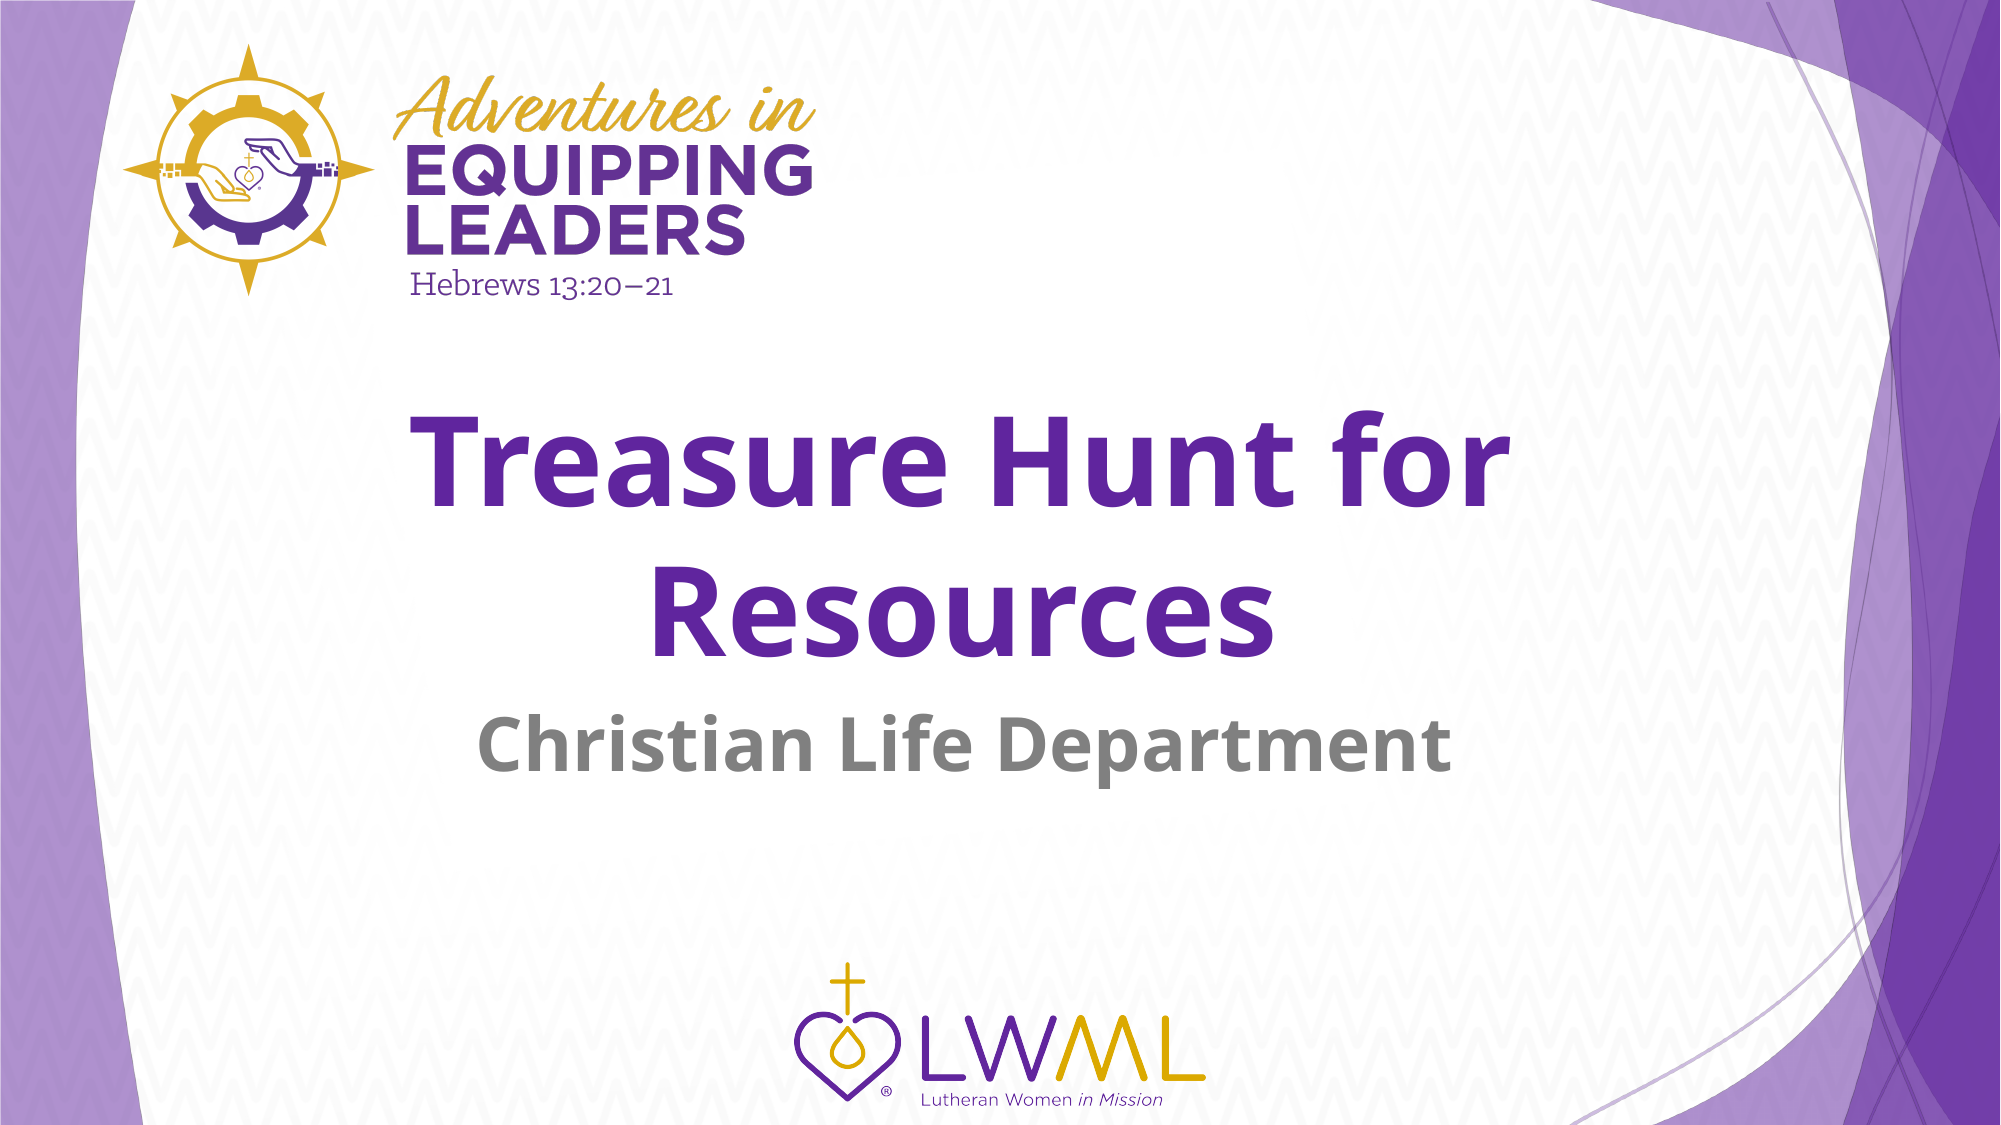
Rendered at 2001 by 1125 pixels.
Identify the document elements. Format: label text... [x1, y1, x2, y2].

picture [1316, 0, 2001, 1125]
subtitle Christian Life Department [110, 688, 1819, 869]
title Treasure Hunt for Resources [107, 386, 1816, 689]
picture [0, 0, 1468, 1125]
